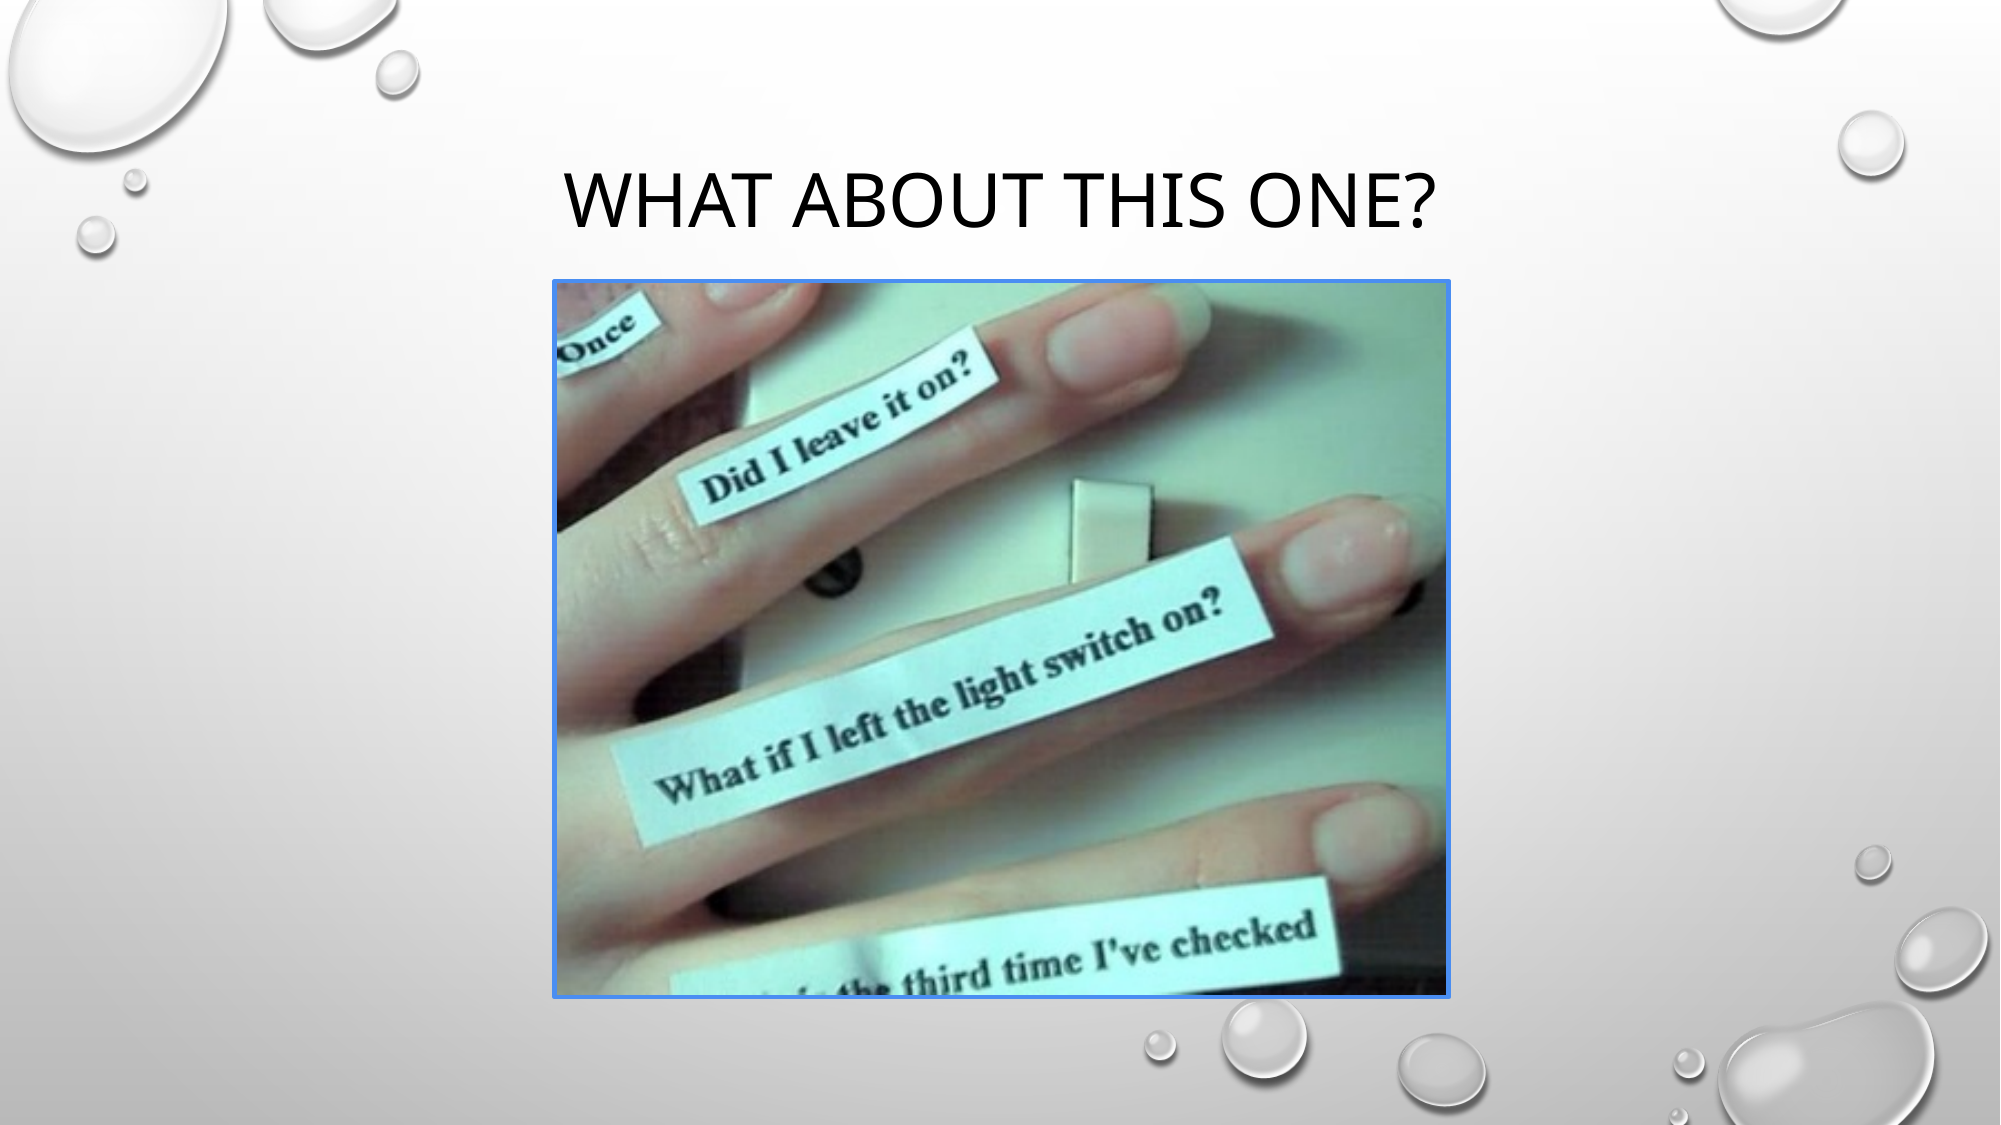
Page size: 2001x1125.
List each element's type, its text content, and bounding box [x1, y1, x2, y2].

picture [0, 0, 2000, 1125]
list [556, 283, 1447, 995]
title What about this one? [149, 101, 1851, 305]
